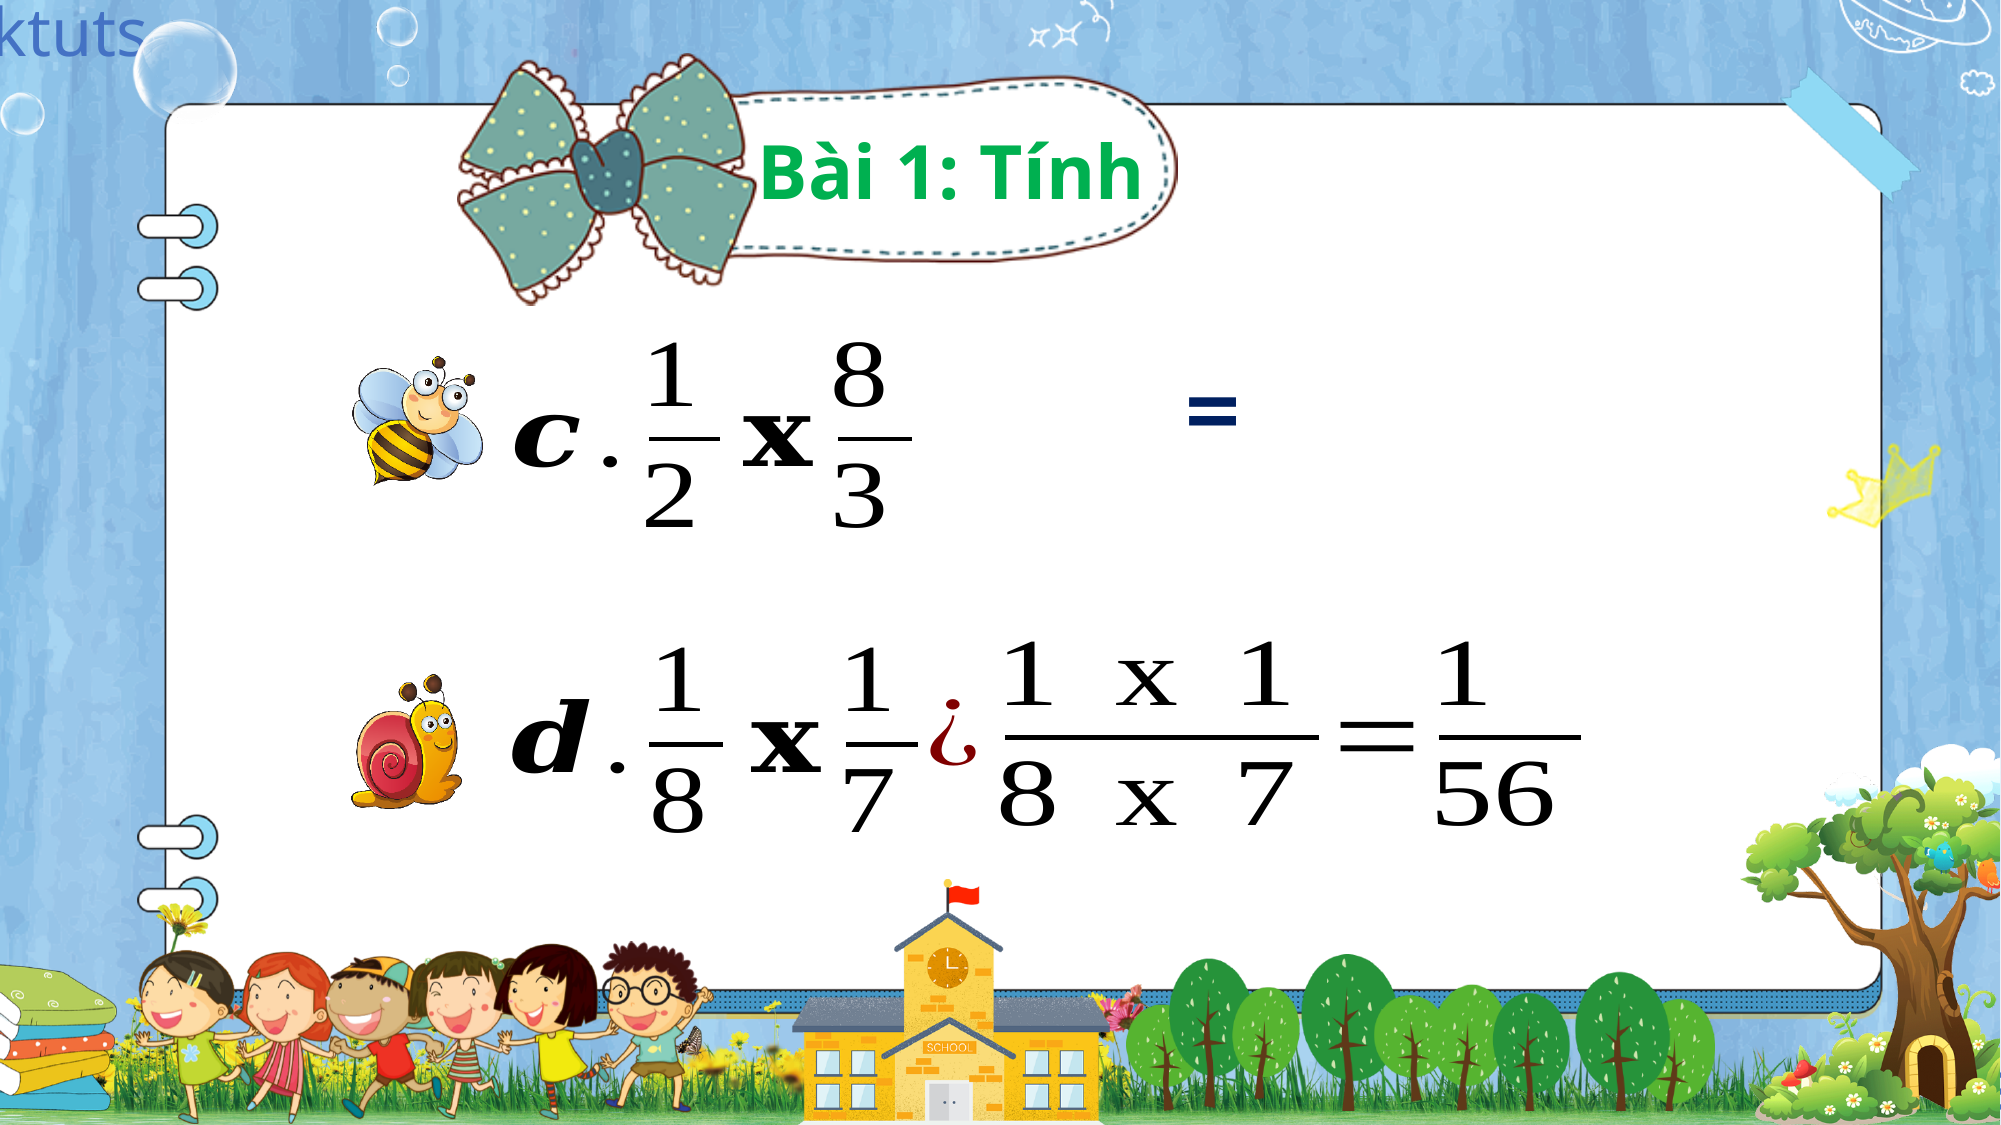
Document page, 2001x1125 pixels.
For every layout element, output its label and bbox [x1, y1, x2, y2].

picture [456, 53, 1178, 306]
text_box [0, 0, 2000, 525]
picture [352, 356, 483, 486]
picture [0, 0, 2001, 1125]
